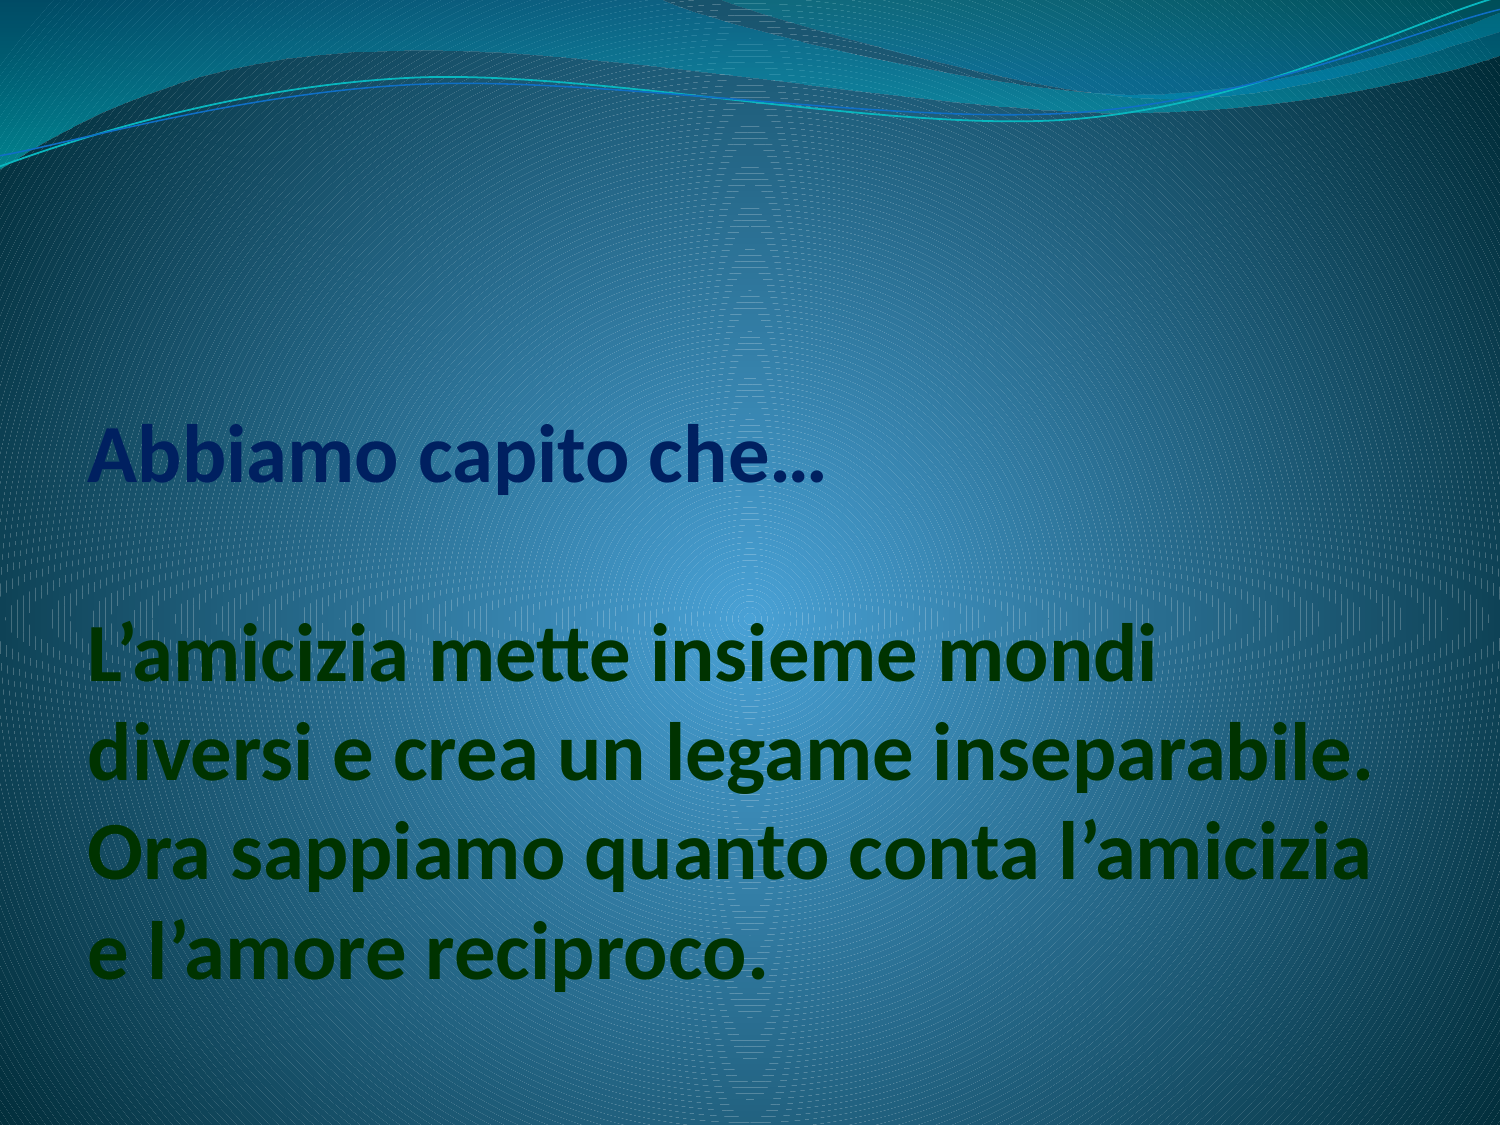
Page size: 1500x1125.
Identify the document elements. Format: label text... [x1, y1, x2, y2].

title Abbiamo capito che… L’amicizia mette insieme mondi diversi e crea un legame inseparabile. Ora sappiamo quanto conta l’amicizia e l’amore reciproco. [87, 224, 1395, 997]
